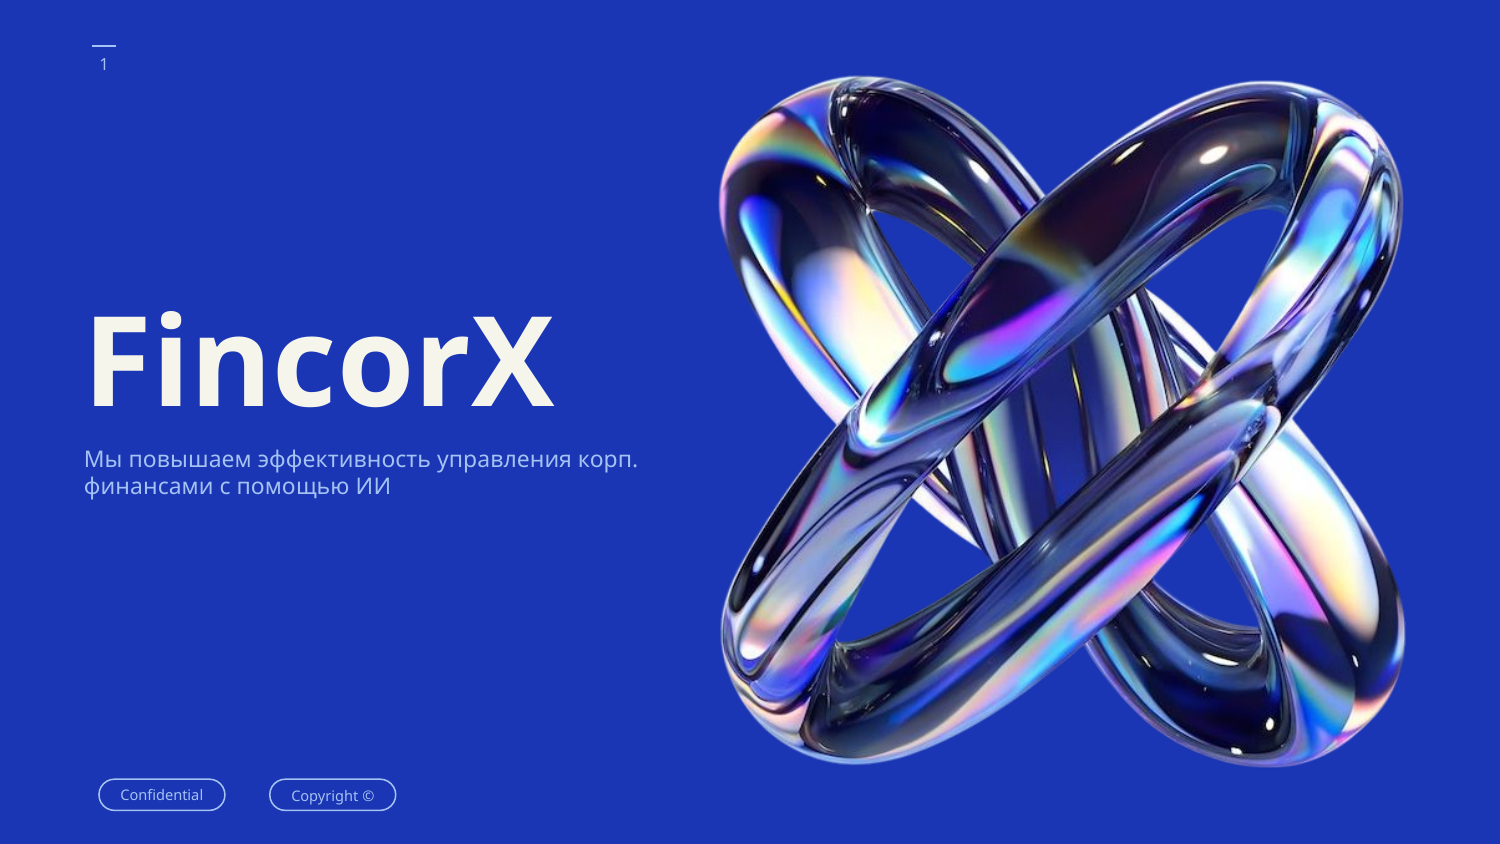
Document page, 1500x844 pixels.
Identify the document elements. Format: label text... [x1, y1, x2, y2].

title FincorX [69, 295, 703, 429]
picture [708, 31, 1419, 812]
title Мы повышаем эффективность управления корп. финансами с помощью ИИ [69, 429, 703, 549]
